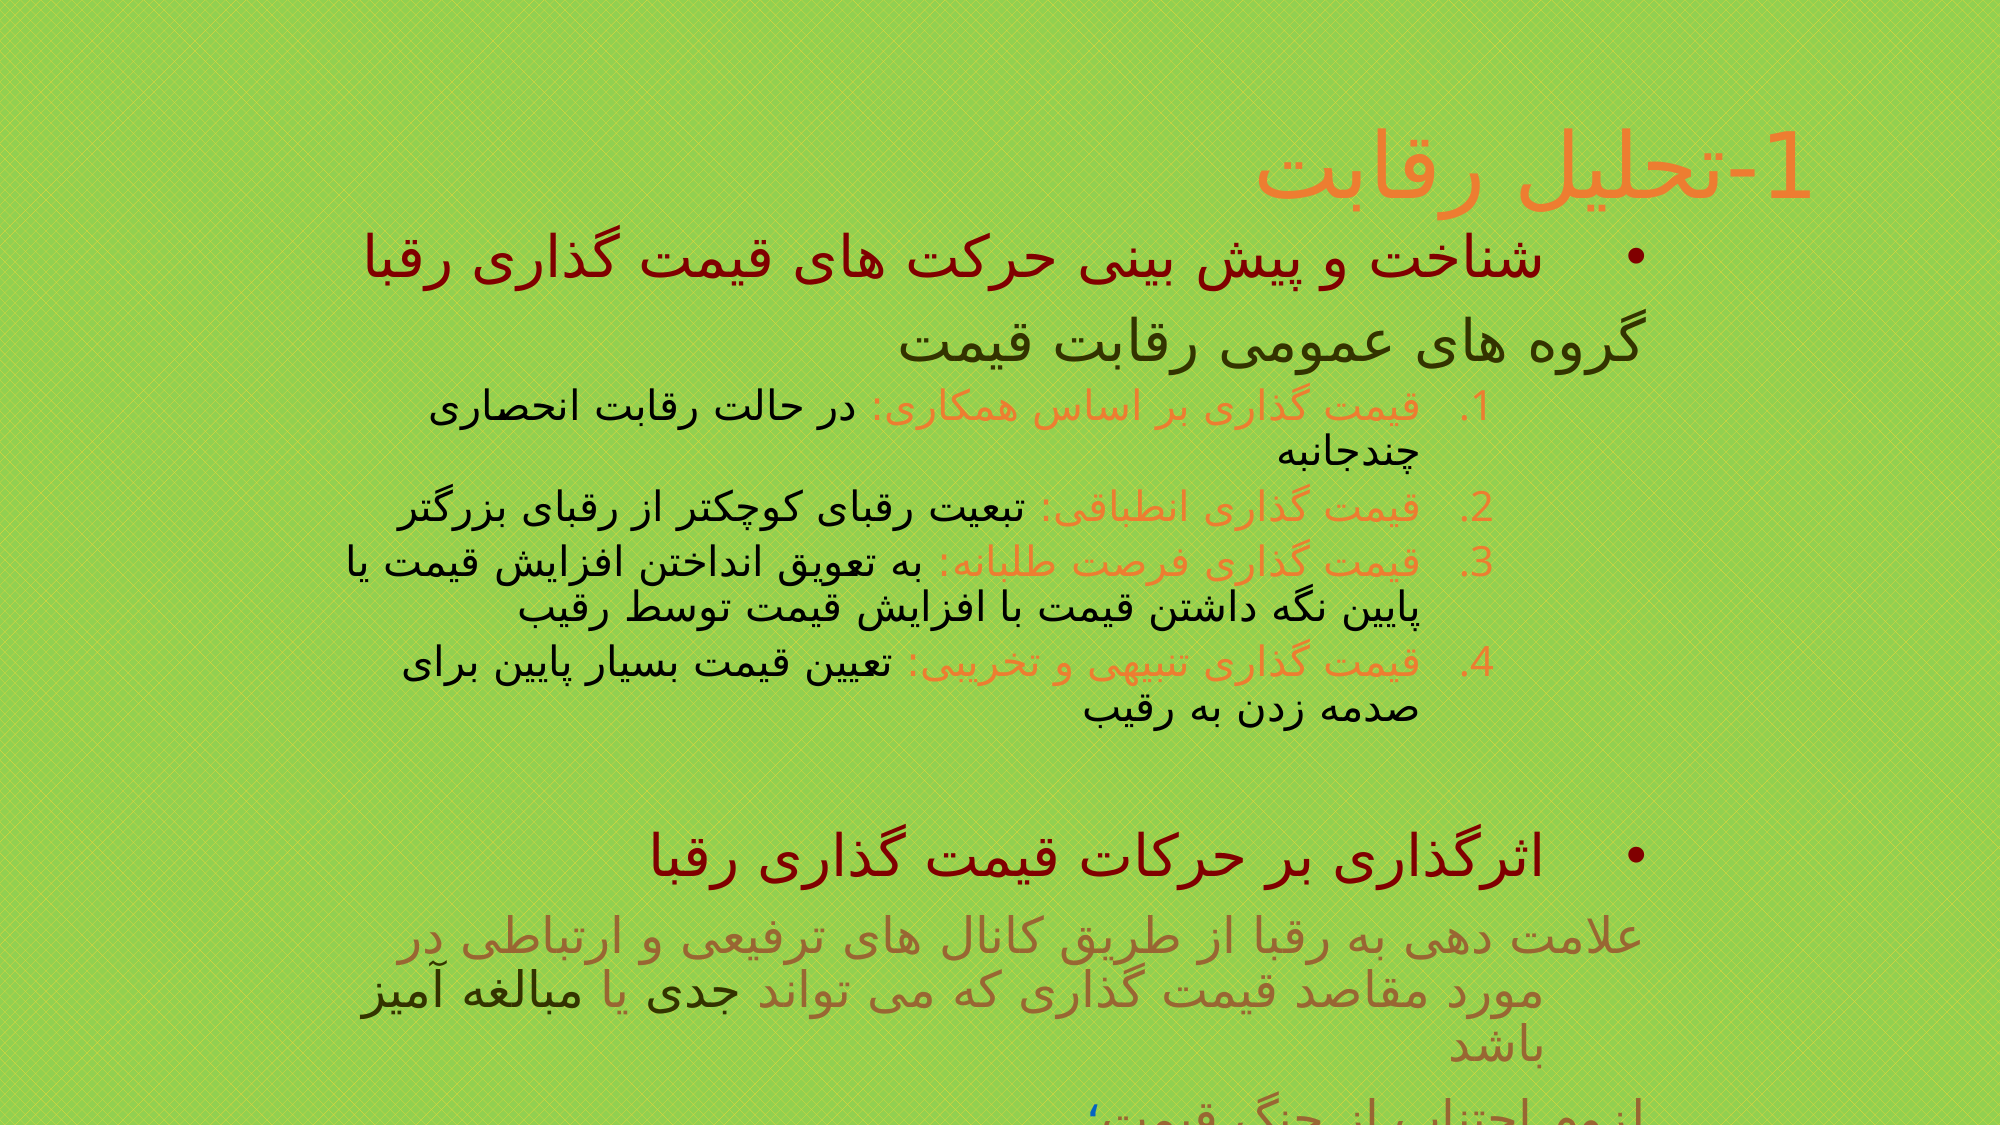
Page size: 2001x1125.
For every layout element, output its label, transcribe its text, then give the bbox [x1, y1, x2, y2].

list شناخت و پیش بینی حرکت های قیمت گذاری رقبا گروه های عمومی رقابت قیمت قیمت گذاری بر اساس همکاری: در حالت رقابت انحصاری چندجانبه قیمت گذاری انطباقی: تبعیت رقبای کوچکتر از رقبای بزرگتر قیمت گذاری فرصت طلبانه: به تعویق انداختن افزایش قیمت یا پایین نگه داشتن قیمت با افزایش قیمت توسط رقیب قیمت گذاری تنبیهی و تخریبی: تعیین قیمت بسیار پایین برای صدمه زدن به رقیب اثرگذاری بر حرکات قیمت گذاری رقبا علامت دهی به رقبا از طریق کانال های ترفیعی و ارتباطی در مورد مقاصد قیمت گذاری که می تواند جدی یا مبالغه آمیز باشد لزوم اجتناب از جنگ قیمت؛ [303, 220, 1662, 1071]
title 1-تحلیل رقابت [137, 59, 1863, 278]
